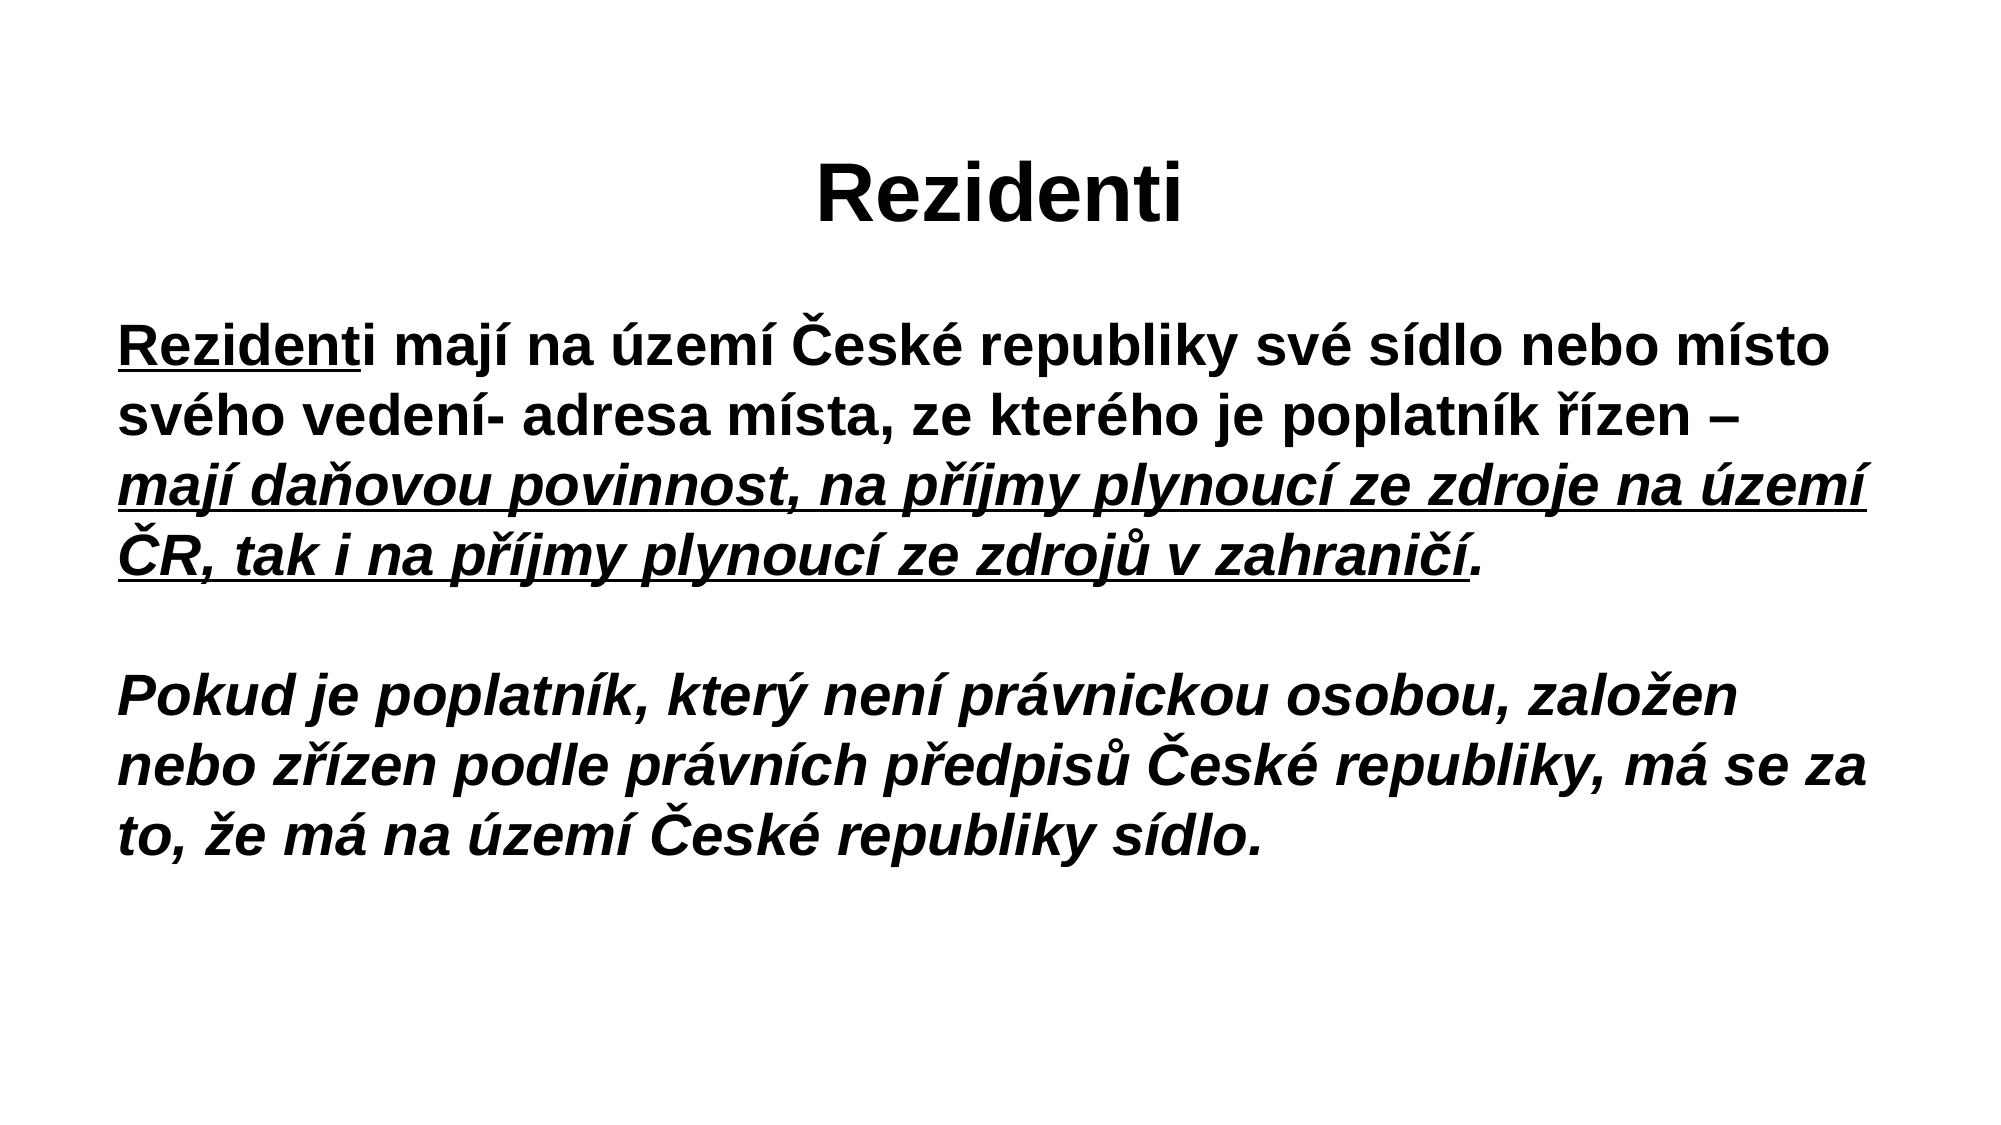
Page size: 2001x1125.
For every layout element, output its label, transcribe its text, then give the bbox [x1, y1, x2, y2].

title Rezidenti [118, 118, 1883, 193]
list Rezidenti mají na území České republiky své sídlo nebo místo svého vedení- adresa místa, ze kterého je poplatník řízen – mají daňovou povinnost, na příjmy plynoucí ze zdroje na území ČR, tak i na příjmy plynoucí ze zdrojů v zahraničí. Pokud je poplatník, který není právnickou osobou, založen nebo zřízen podle právních předpisů České republiky, má se za to, že má na území České republiky sídlo. [117, 307, 1882, 957]
